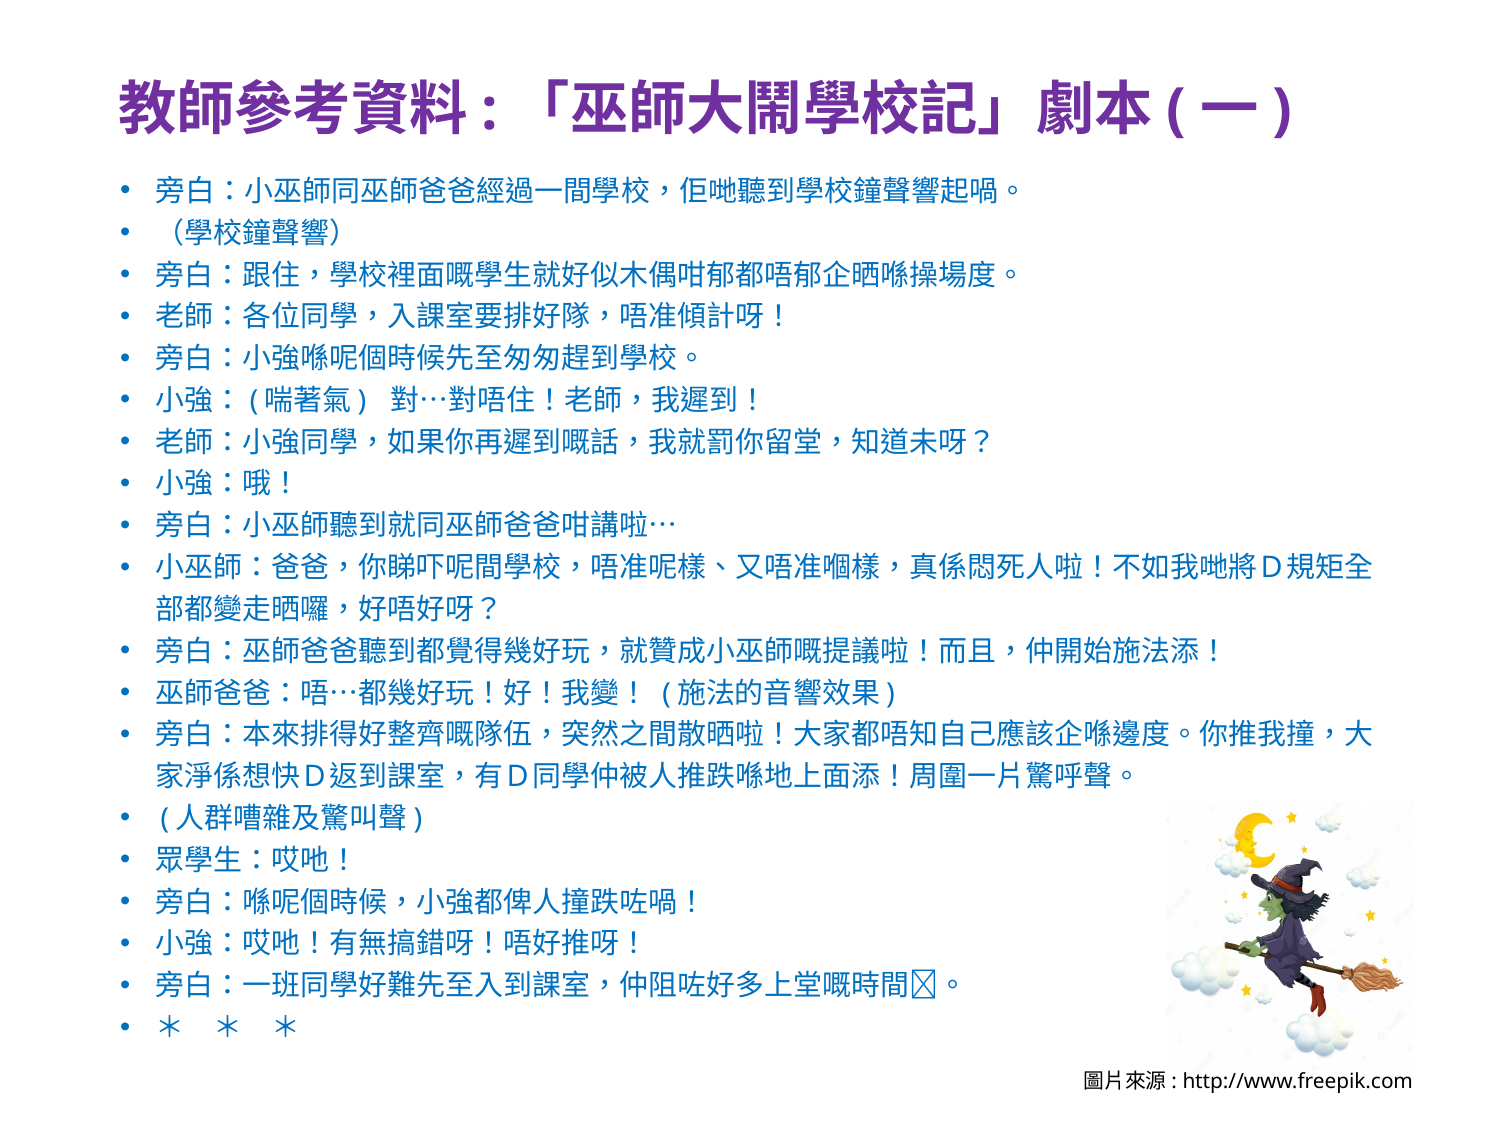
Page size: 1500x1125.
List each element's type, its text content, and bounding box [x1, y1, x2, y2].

list 旁白：小巫師同巫師爸爸經過一間學校，佢哋聽到學校鐘聲響起喎。 （學校鐘聲響） 旁白：跟住，學校裡面嘅學生就好似木偶咁郁都唔郁企晒喺操場度。 老師：各位同學，入課室要排好隊，唔准傾計呀！ 旁白：小強喺呢個時候先至匆匆趕到學校。 小強：(喘著氣) 對…對唔住！老師，我遲到！ 老師：小強同學，如果你再遲到嘅話，我就罰你留堂，知道未呀？ 小強：哦！ 旁白：小巫師聽到就同巫師爸爸咁講啦… 小巫師：爸爸，你睇吓呢間學校，唔准呢樣、又唔准嗰樣，真係悶死人啦！不如我哋將Ｄ規矩全部都變走晒囉，好唔好呀？ 旁白：巫師爸爸聽到都覺得幾好玩，就贊成小巫師嘅提議啦！而且，仲開始施法添！ 巫師爸爸：唔…都幾好玩！好！我變！ (施法的音響效果) 旁白：本來排得好整齊嘅隊伍，突然之間散晒啦！大家都唔知自己應該企喺邊度。你推我撞，大家淨係想快Ｄ返到課室，有Ｄ同學仲被人推跌喺地上面添！周圍一片驚呼聲。 (人群嘈雜及驚叫聲) 眾學生：哎吔！ 旁白：喺呢個時候，小強都俾人撞跌咗喎！ 小強：哎吔！有無搞錯呀！唔好推呀！ 旁白：一班同學好難先至入到課室，仲阻咗好多上堂嘅時間。 ＊ ＊ ＊ [105, 157, 1399, 1067]
title 教師參考資料:「巫師大鬧學校記」劇本(一) [103, 59, 1397, 161]
text_box 圖片來源: http://www.freepik.com [1039, 1058, 1429, 1102]
picture [1166, 802, 1413, 1086]
